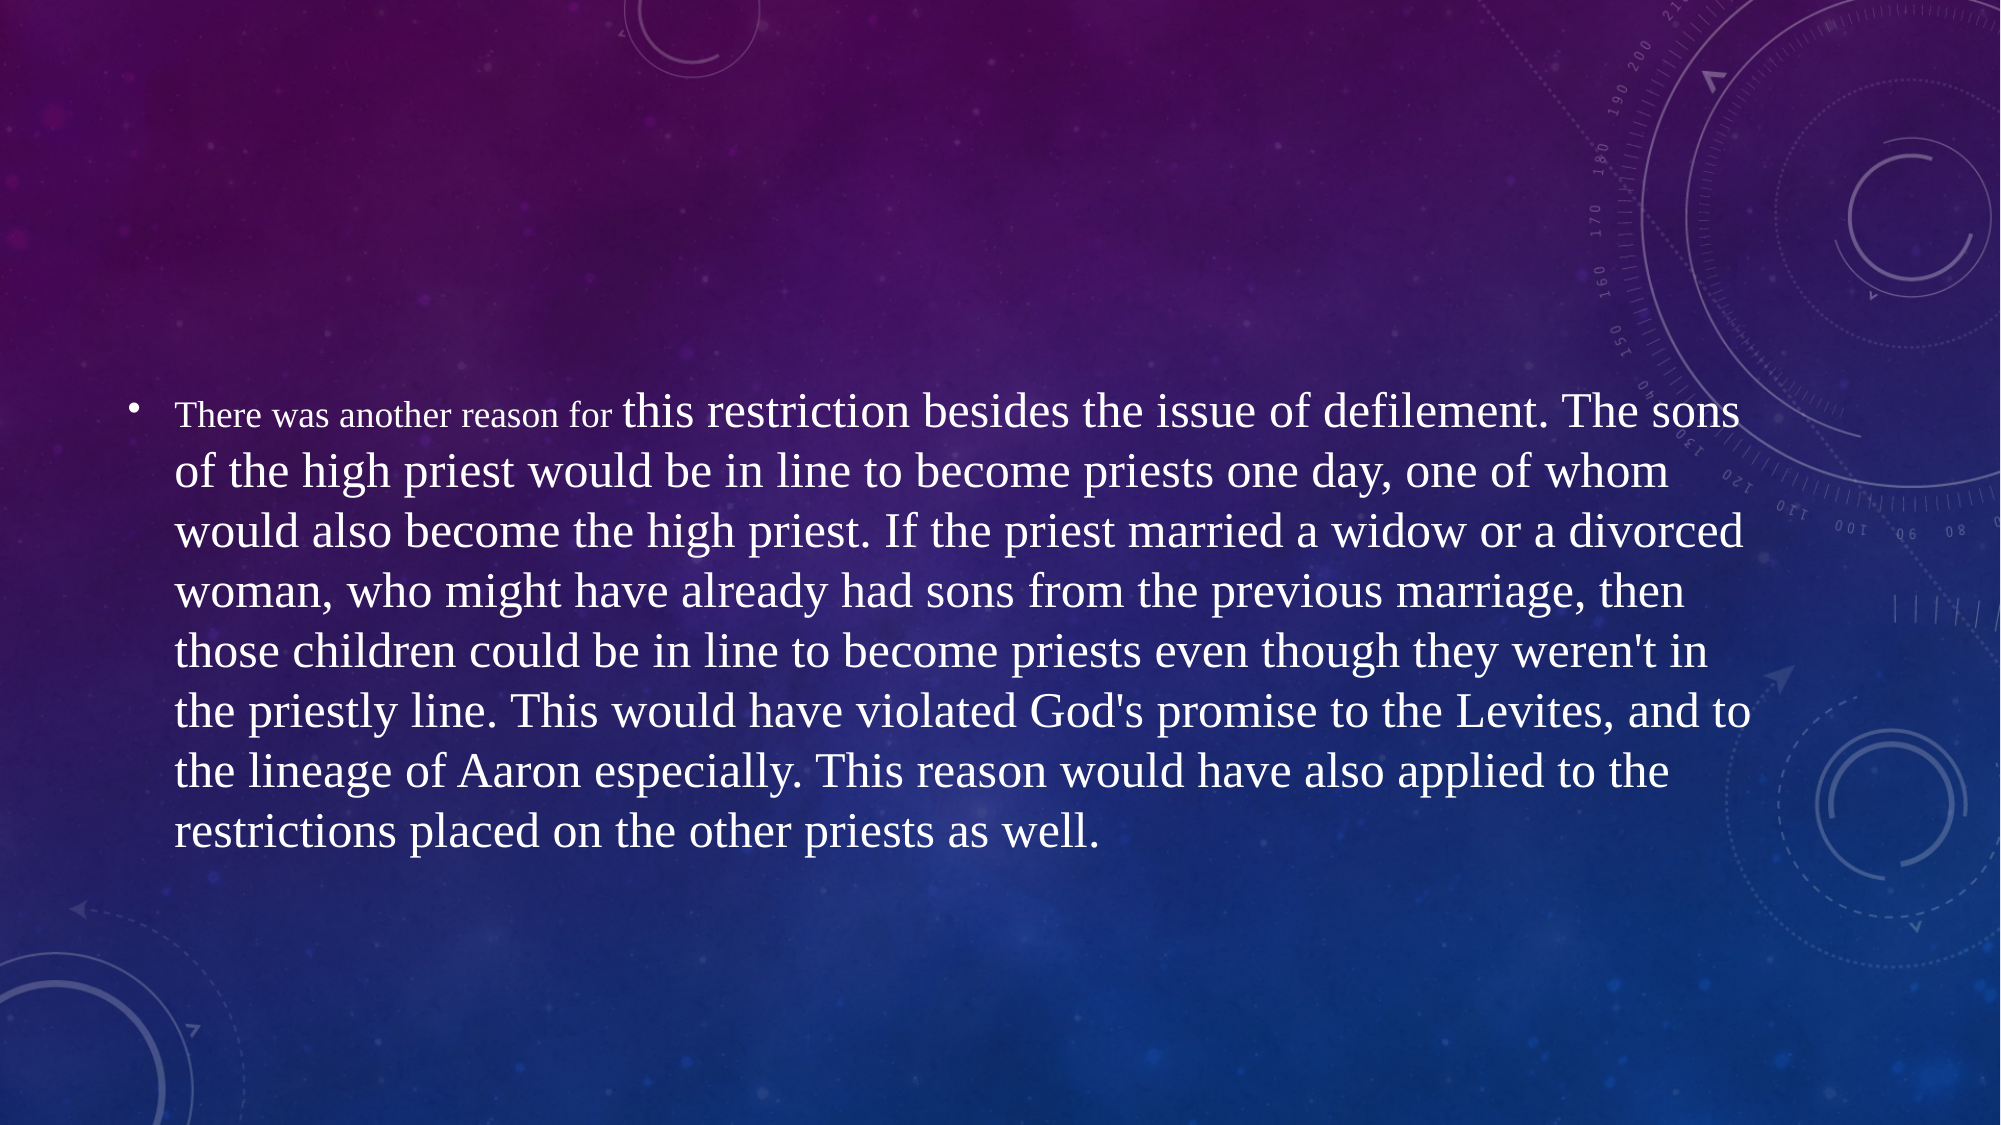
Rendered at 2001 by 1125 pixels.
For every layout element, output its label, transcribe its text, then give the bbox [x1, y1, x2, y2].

list There was another reason for this restriction besides the issue of defilement. The sons of the high priest would be in line to become priests one day, one of whom would also become the high priest. If the priest married a widow or a divorced woman, who might have already had sons from the previous marriage, then those children could be in line to become priests even though they weren't in the priestly line. This would have violated God's promise to the Levites, and to the lineage of Aaron especially. This reason would have also applied to the restrictions placed on the other priests as well. [112, 351, 1775, 950]
picture [0, 0, 2001, 1125]
